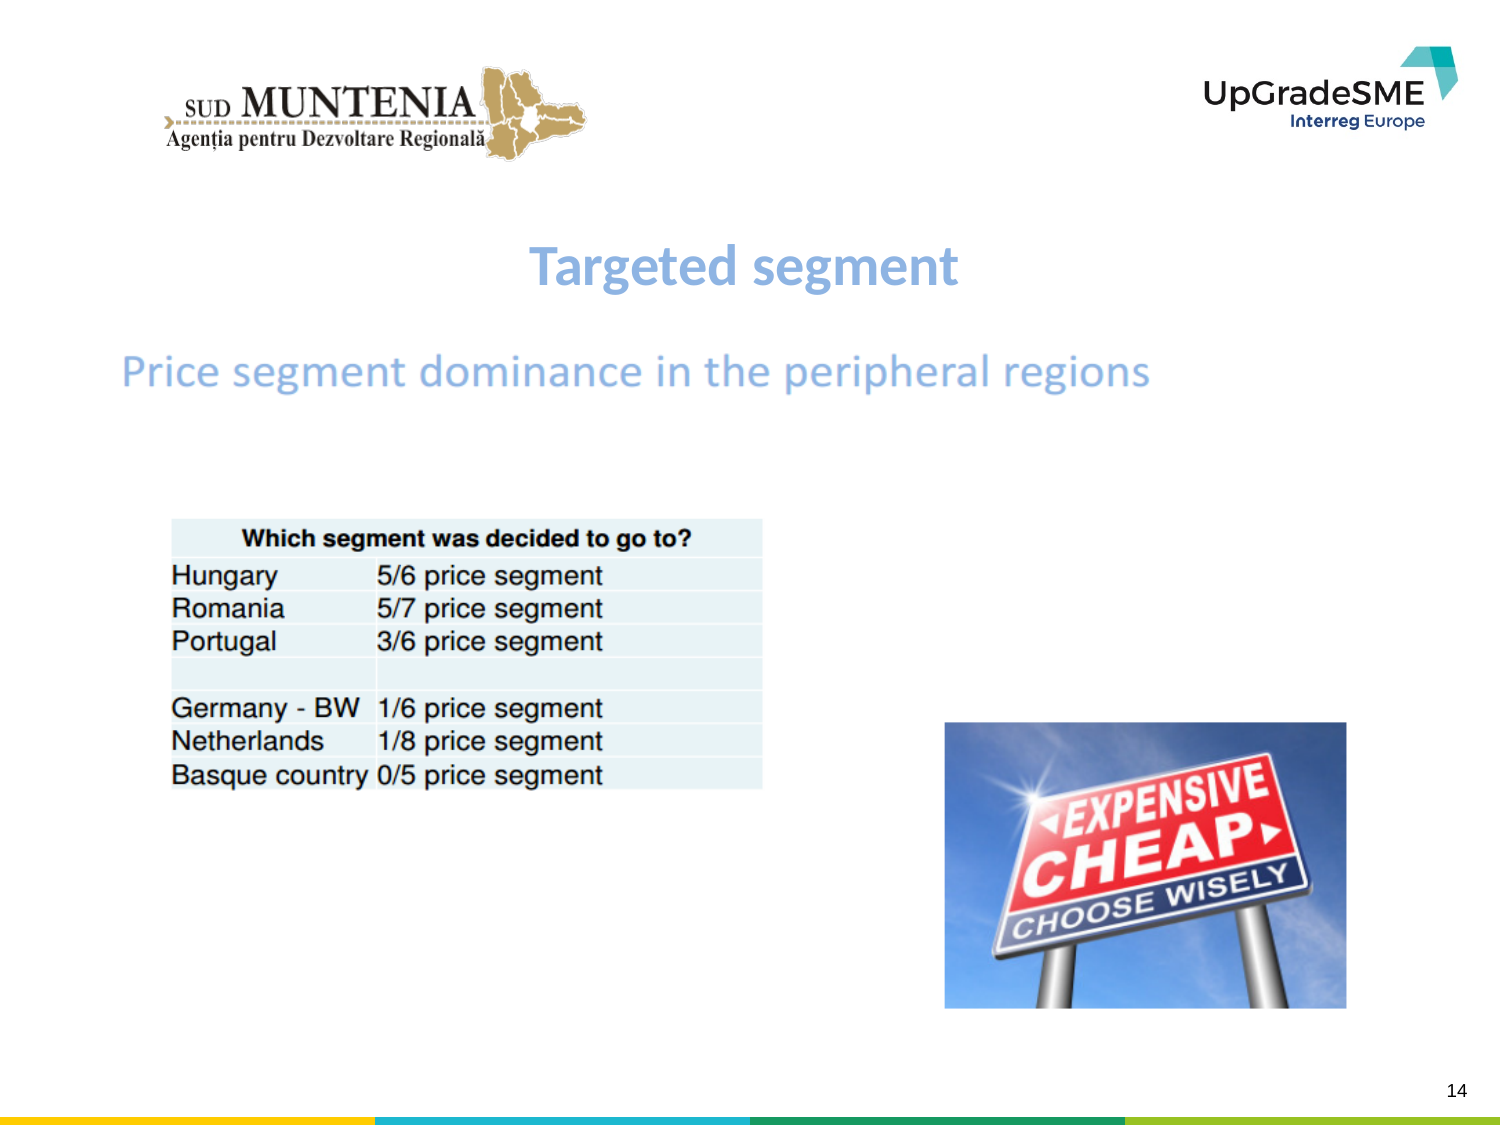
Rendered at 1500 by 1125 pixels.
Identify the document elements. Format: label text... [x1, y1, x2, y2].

picture [164, 66, 588, 162]
picture [1179, 28, 1477, 148]
title [75, 70, 1425, 480]
list Targeted segment [112, 219, 1378, 324]
picture [100, 326, 1406, 1036]
